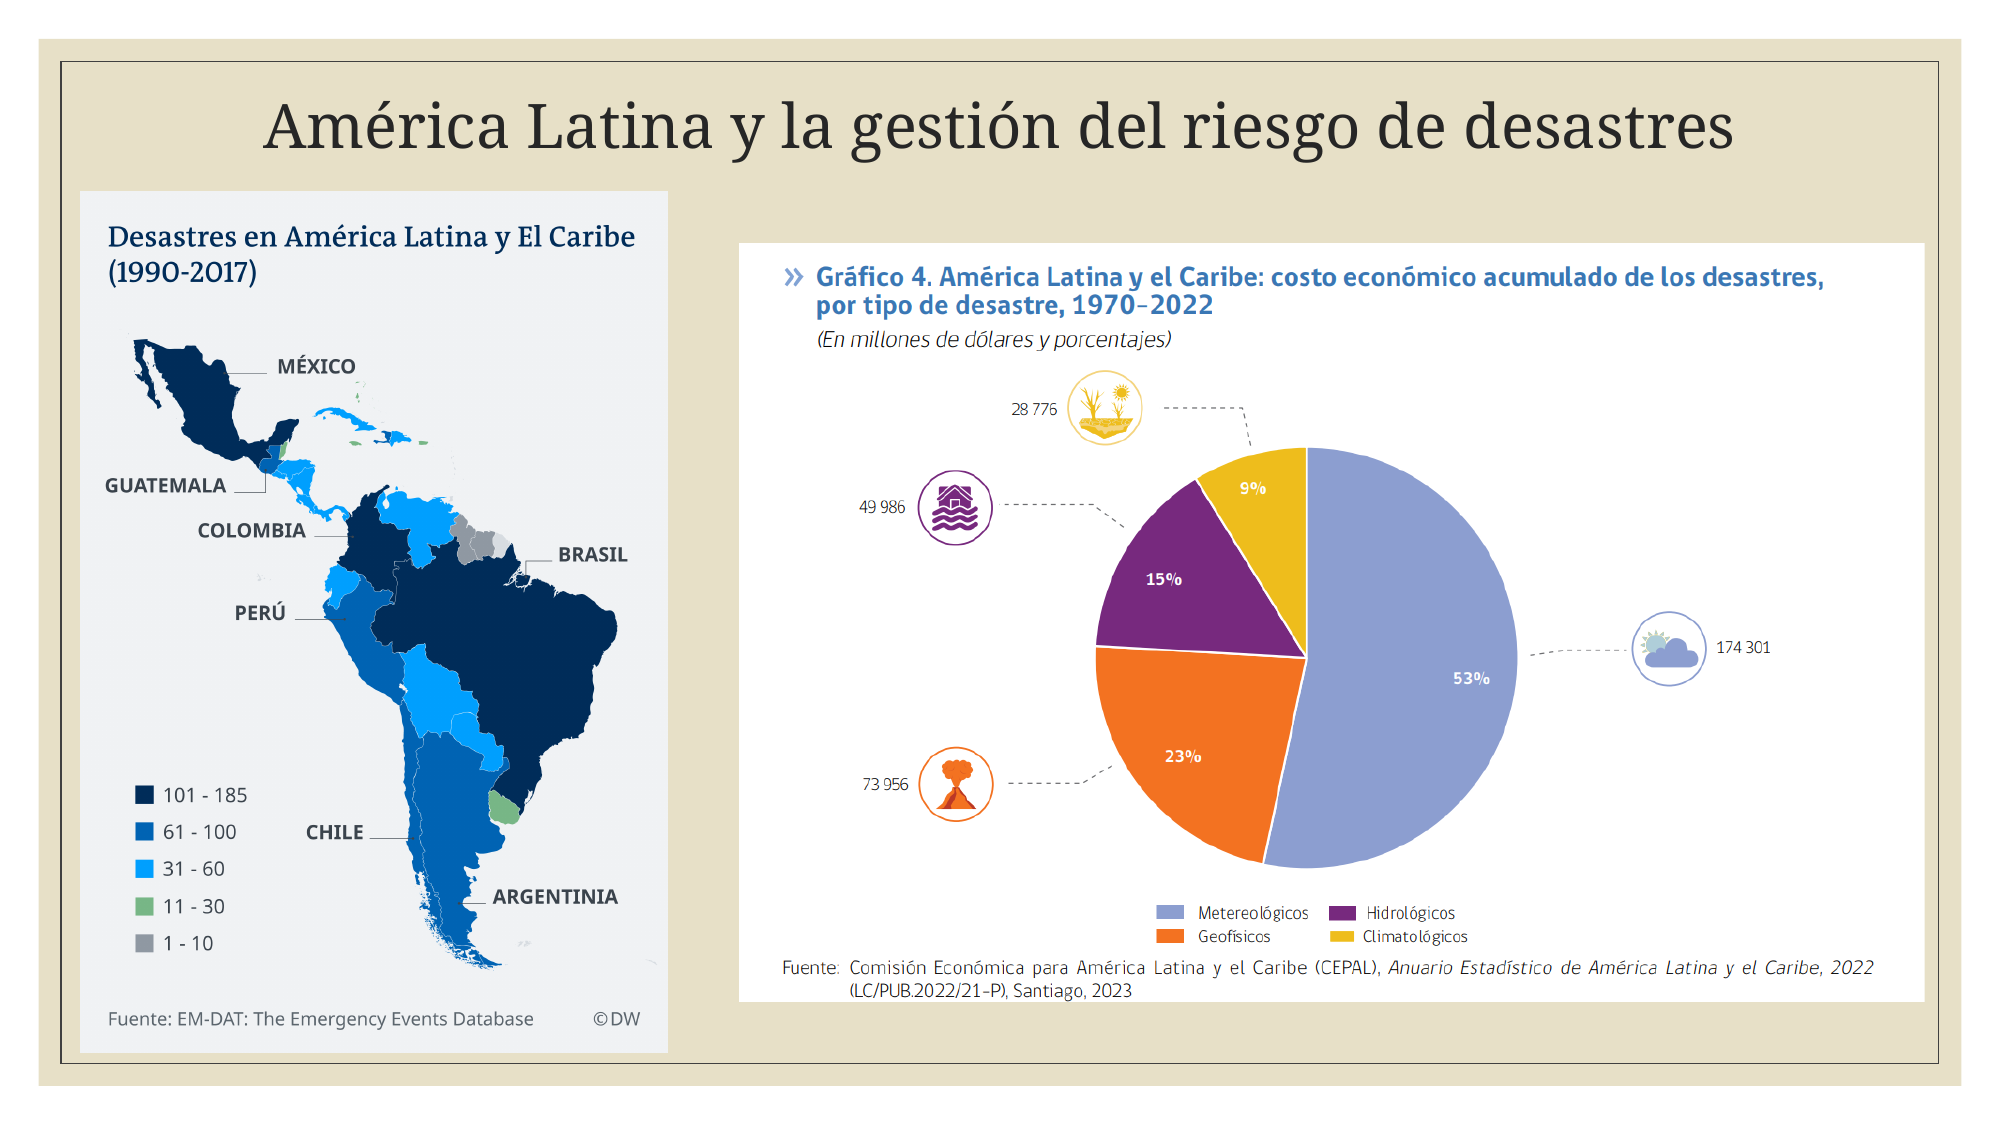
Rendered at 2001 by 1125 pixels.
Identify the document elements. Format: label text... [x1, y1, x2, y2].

title América Latina y la gestión del riesgo de desastres [174, 66, 1825, 192]
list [80, 191, 668, 1053]
picture [739, 243, 1925, 1002]
